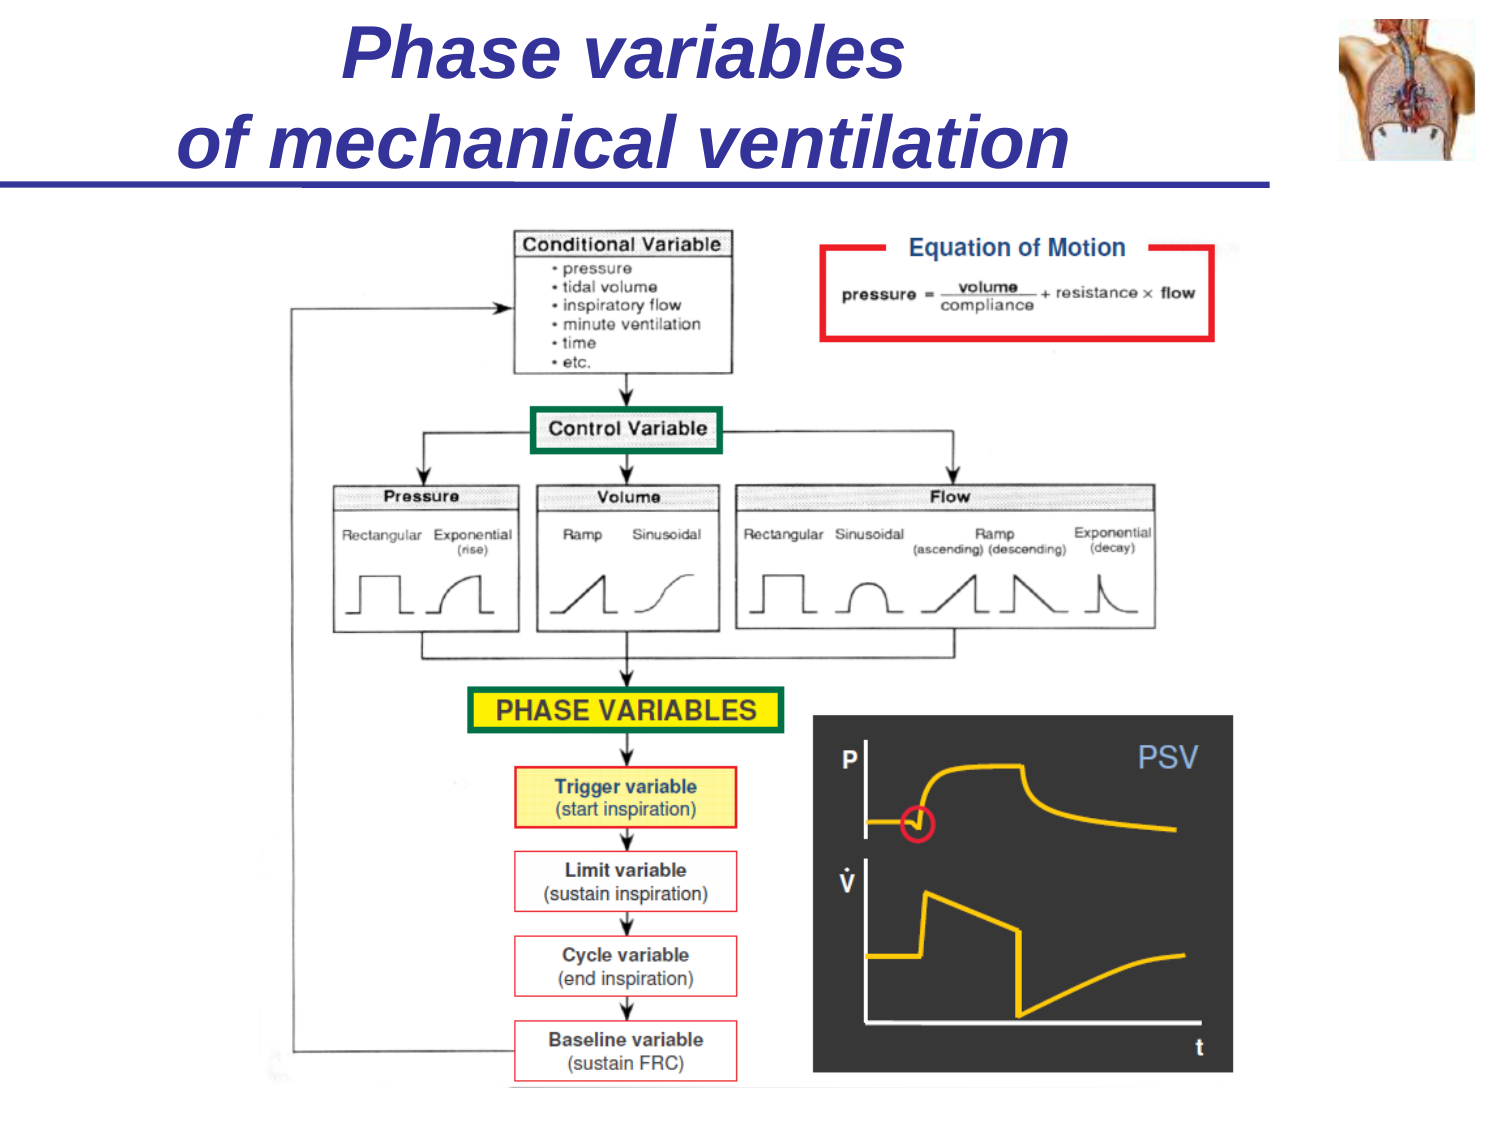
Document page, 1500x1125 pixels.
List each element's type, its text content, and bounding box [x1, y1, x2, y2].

picture [1338, 19, 1476, 161]
text_box Phase variables of mechanical ventilation [0, 0, 1270, 188]
picture [259, 219, 1241, 1088]
